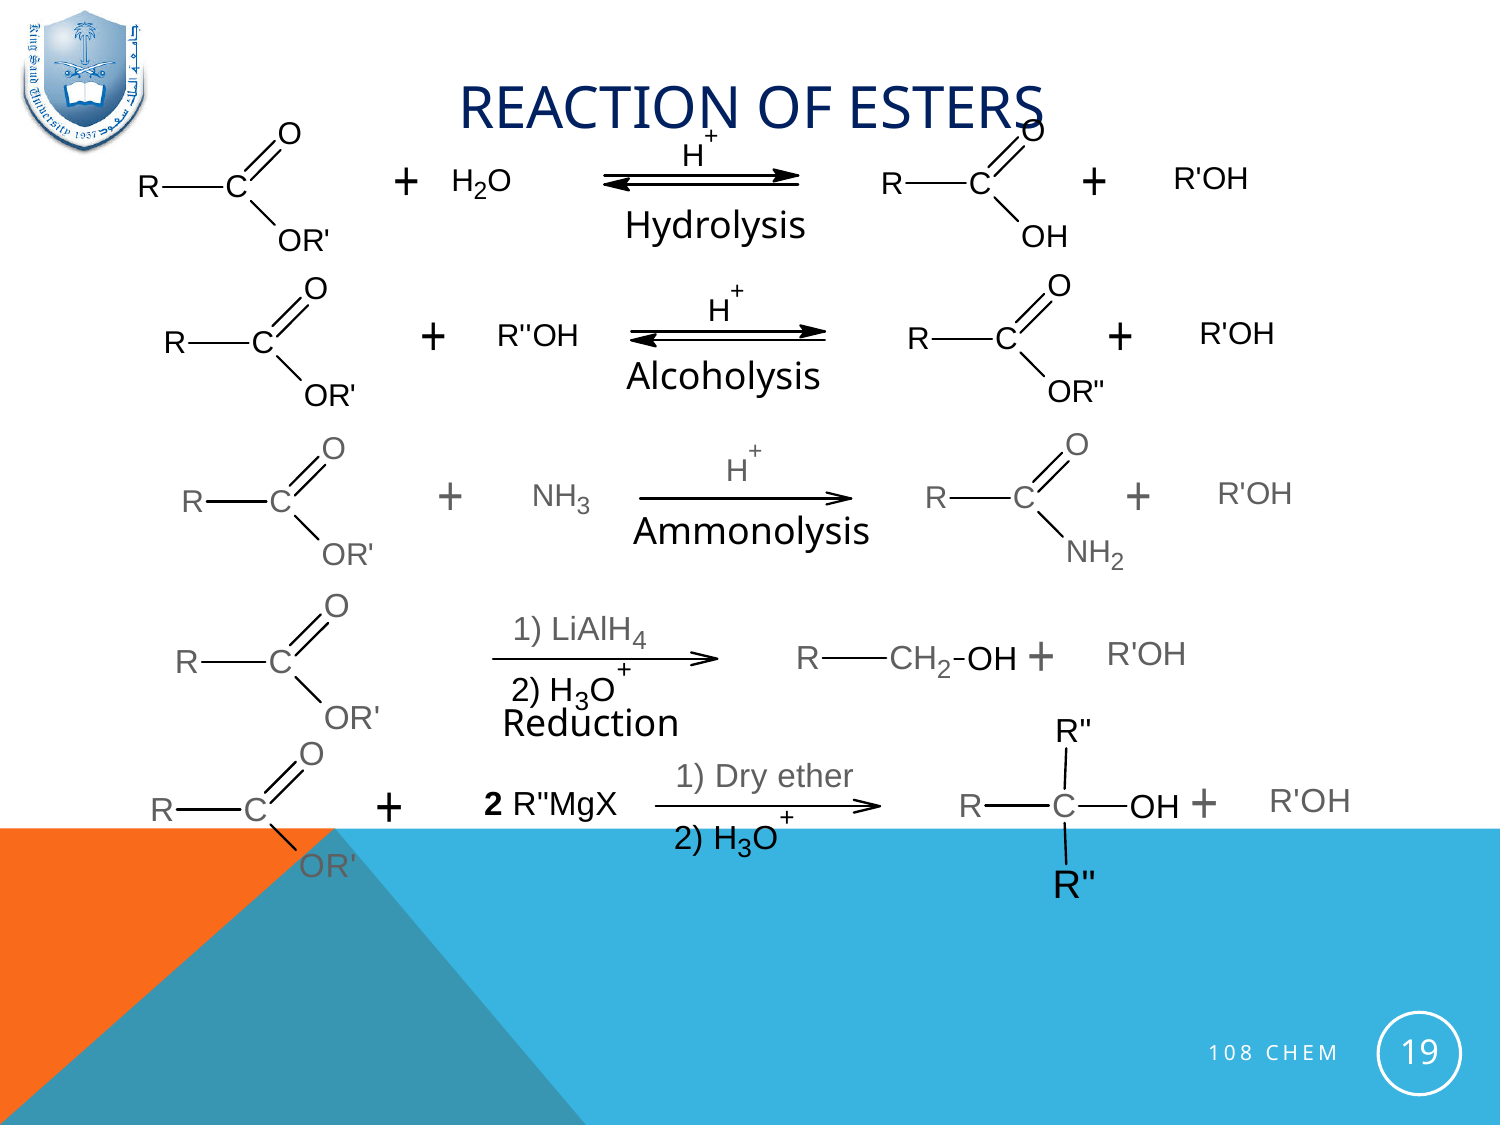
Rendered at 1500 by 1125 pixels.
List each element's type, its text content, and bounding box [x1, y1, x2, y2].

picture [4, 1, 1294, 577]
title Reaction of Esters [166, 60, 1369, 150]
footer 108 Chem [577, 1031, 1352, 1076]
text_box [149, 712, 1351, 901]
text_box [174, 587, 1188, 710]
slide_number 19 [1376, 1010, 1463, 1097]
